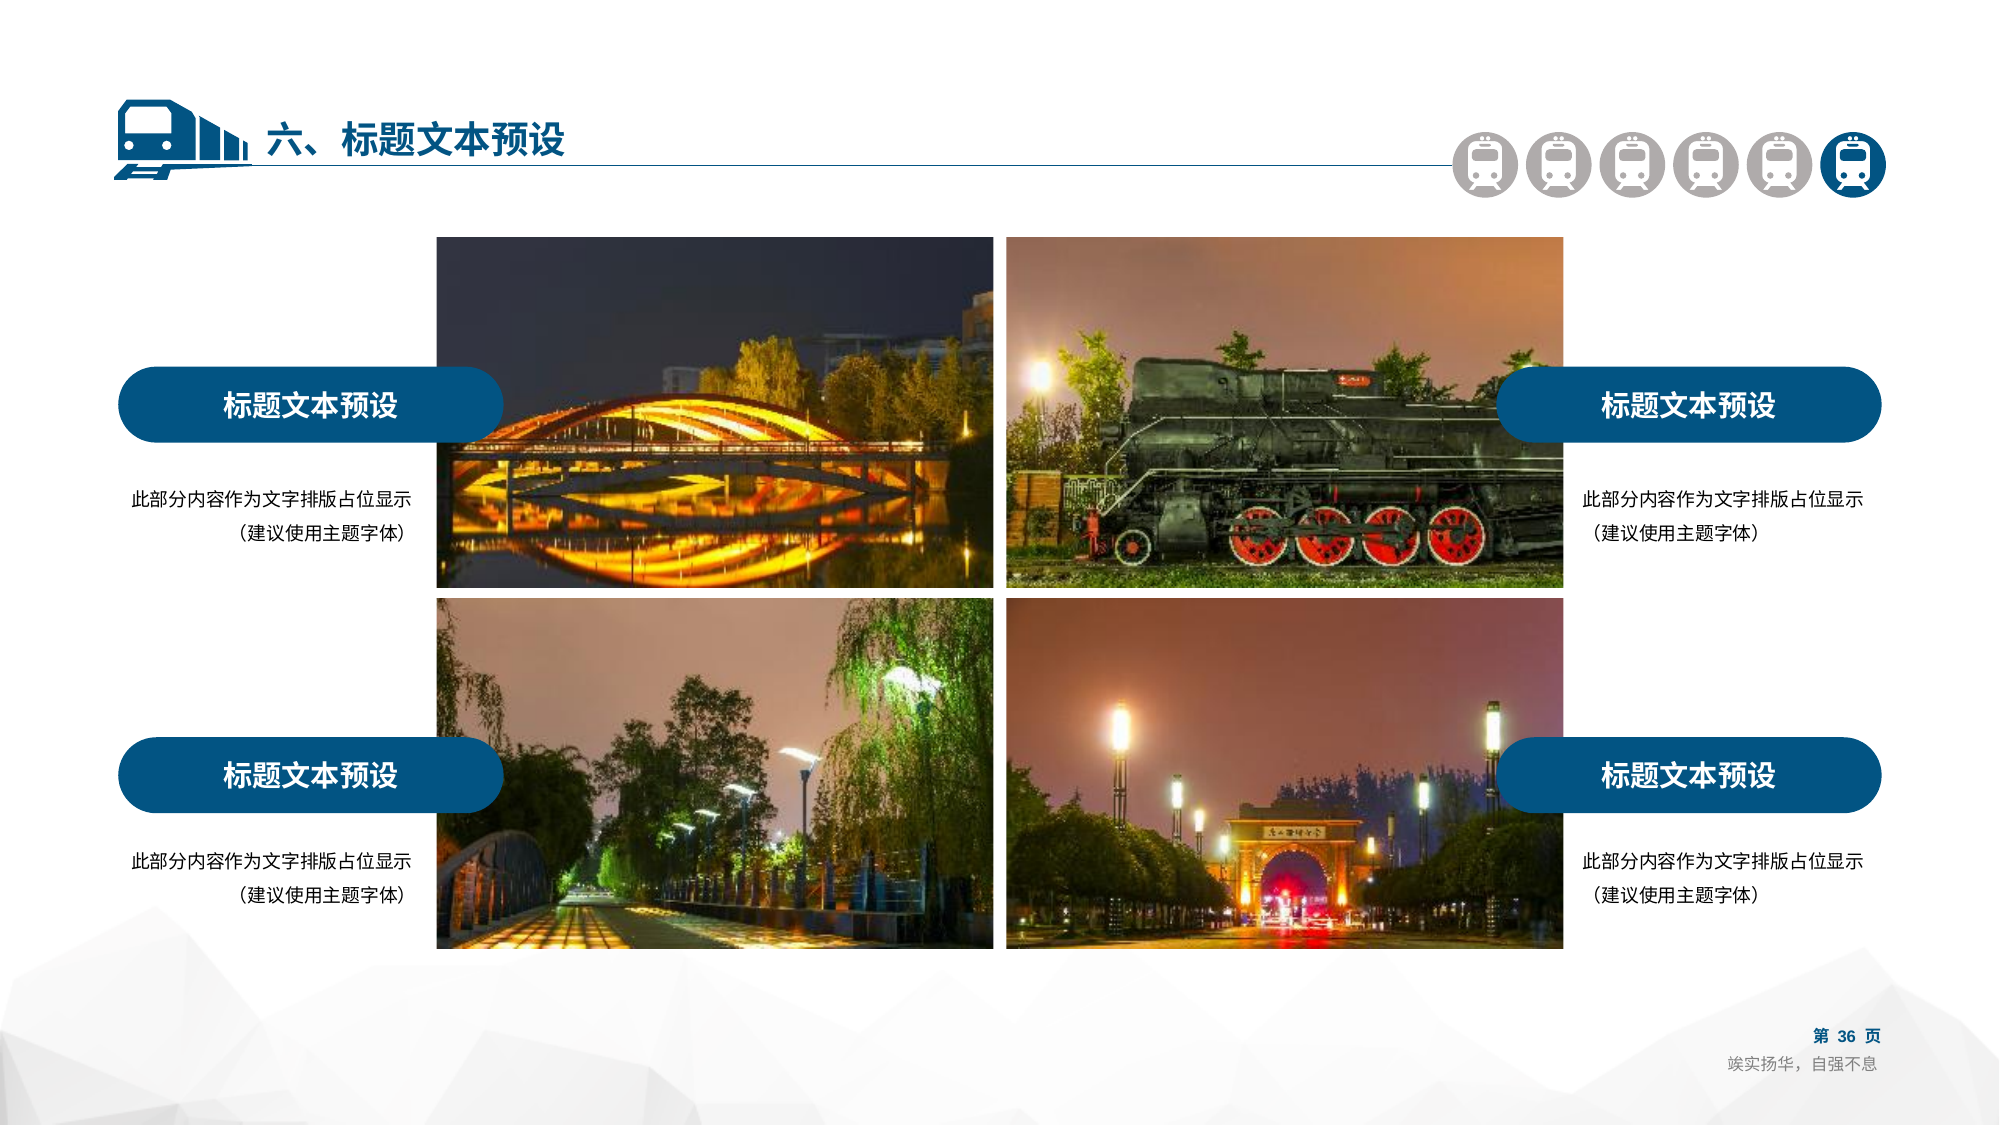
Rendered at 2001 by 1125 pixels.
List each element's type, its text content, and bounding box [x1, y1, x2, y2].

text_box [436, 237, 994, 588]
slide_number 第 36 页 [1727, 1023, 1882, 1048]
list 六、标题文本预设 [266, 121, 790, 163]
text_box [436, 598, 994, 949]
text_box 此部分内容作为文字排版占位显示 （建议使用主题字体） [1582, 806, 1881, 939]
text_box 标题文本预设 [1564, 366, 1882, 443]
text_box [1006, 237, 1564, 588]
text_box 标题文本预设 [118, 737, 436, 814]
text_box 此部分内容作为文字排版占位显示 （建议使用主题字体） [118, 444, 417, 576]
footer 竢实扬华，自强不息 [1727, 1055, 1882, 1076]
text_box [1006, 598, 1564, 949]
text_box 此部分内容作为文字排版占位显示 （建议使用主题字体） [118, 806, 417, 939]
text_box 此部分内容作为文字排版占位显示 （建议使用主题字体） [1582, 444, 1881, 576]
text_box 标题文本预设 [118, 366, 436, 443]
text_box 标题文本预设 [1564, 737, 1882, 814]
